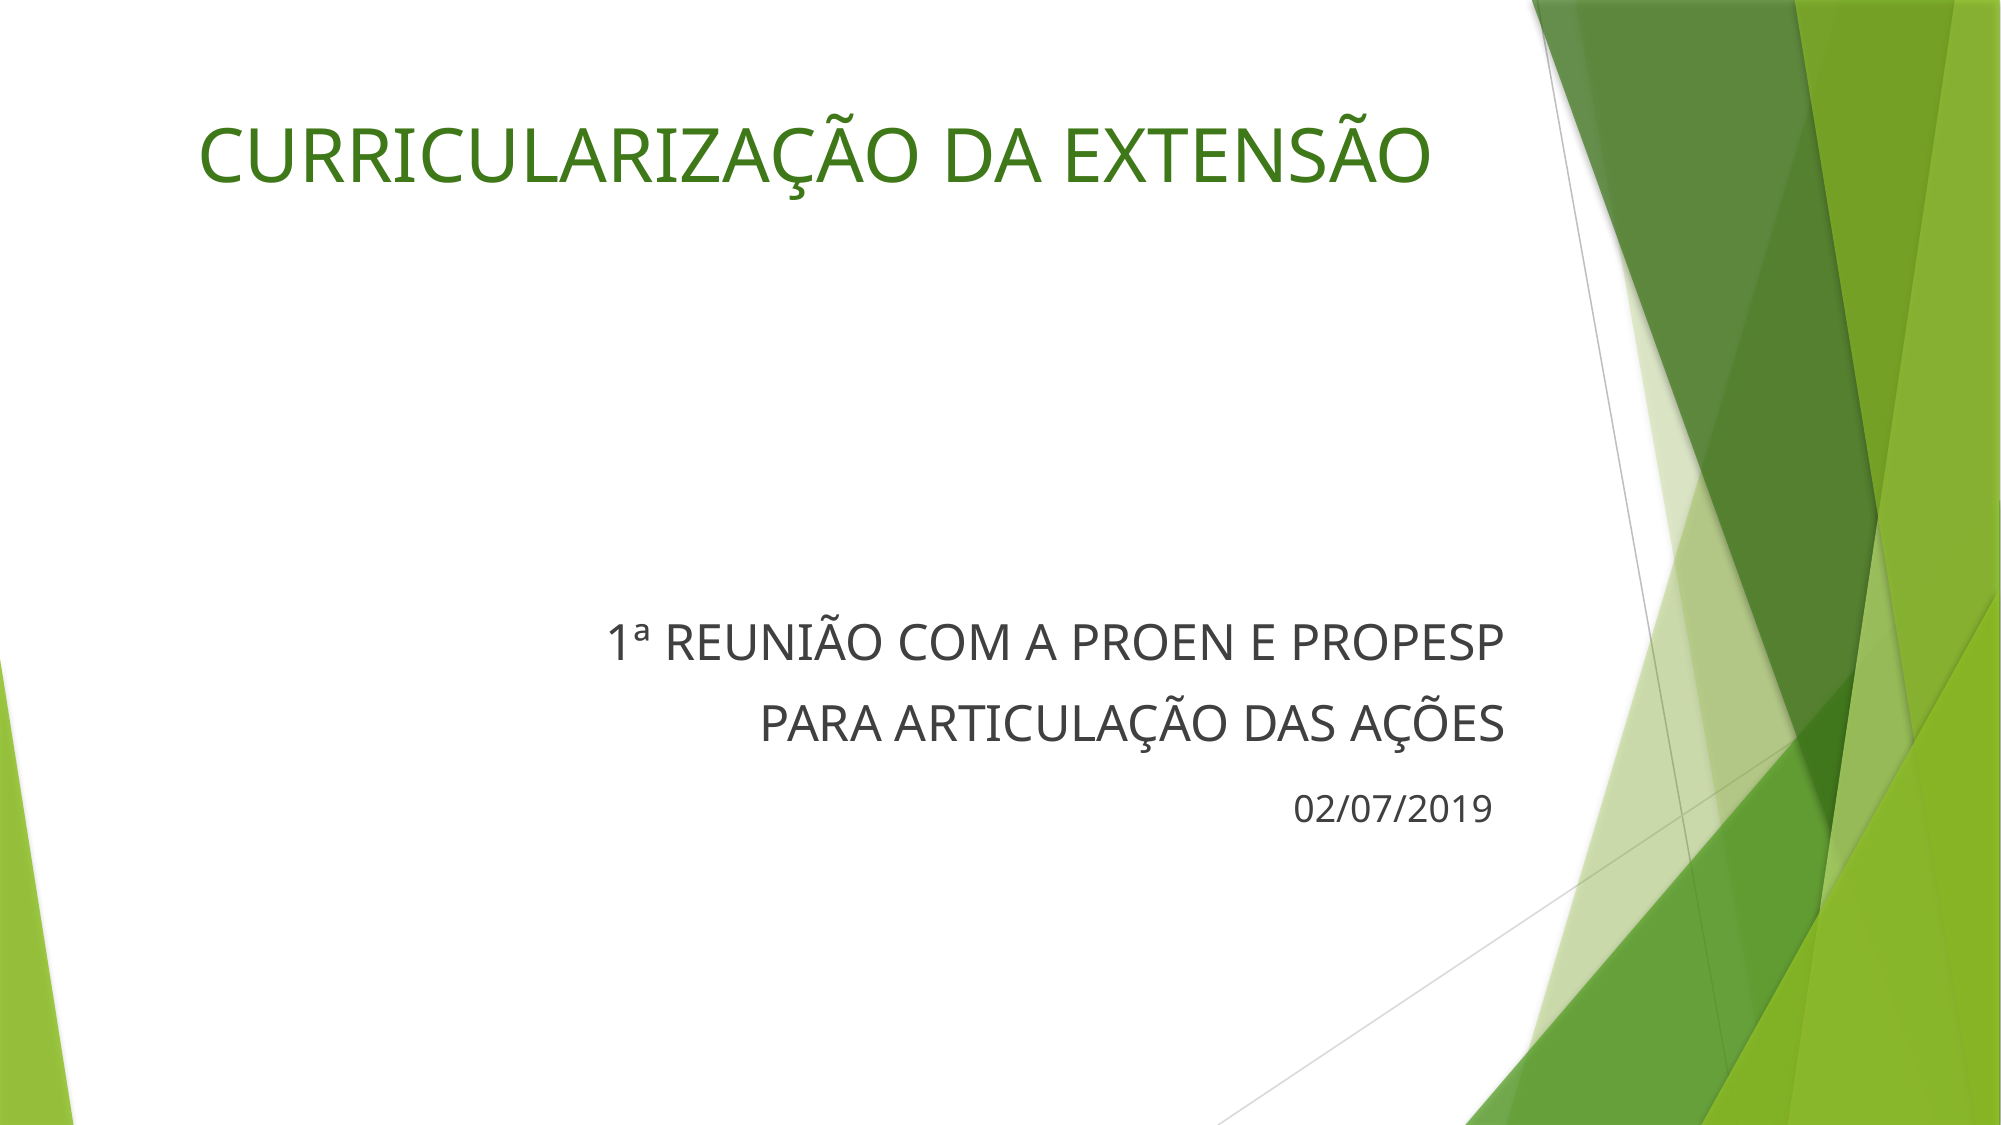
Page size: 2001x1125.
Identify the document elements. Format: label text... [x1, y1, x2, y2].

title CURRICULARIZAÇÃO DA EXTENSÃO [111, 99, 1522, 208]
list 1ª REUNIÃO COM A PROEN E PROPESP PARA ARTICULAÇÃO DAS AÇÕES 02/07/2019 [111, 208, 1522, 892]
